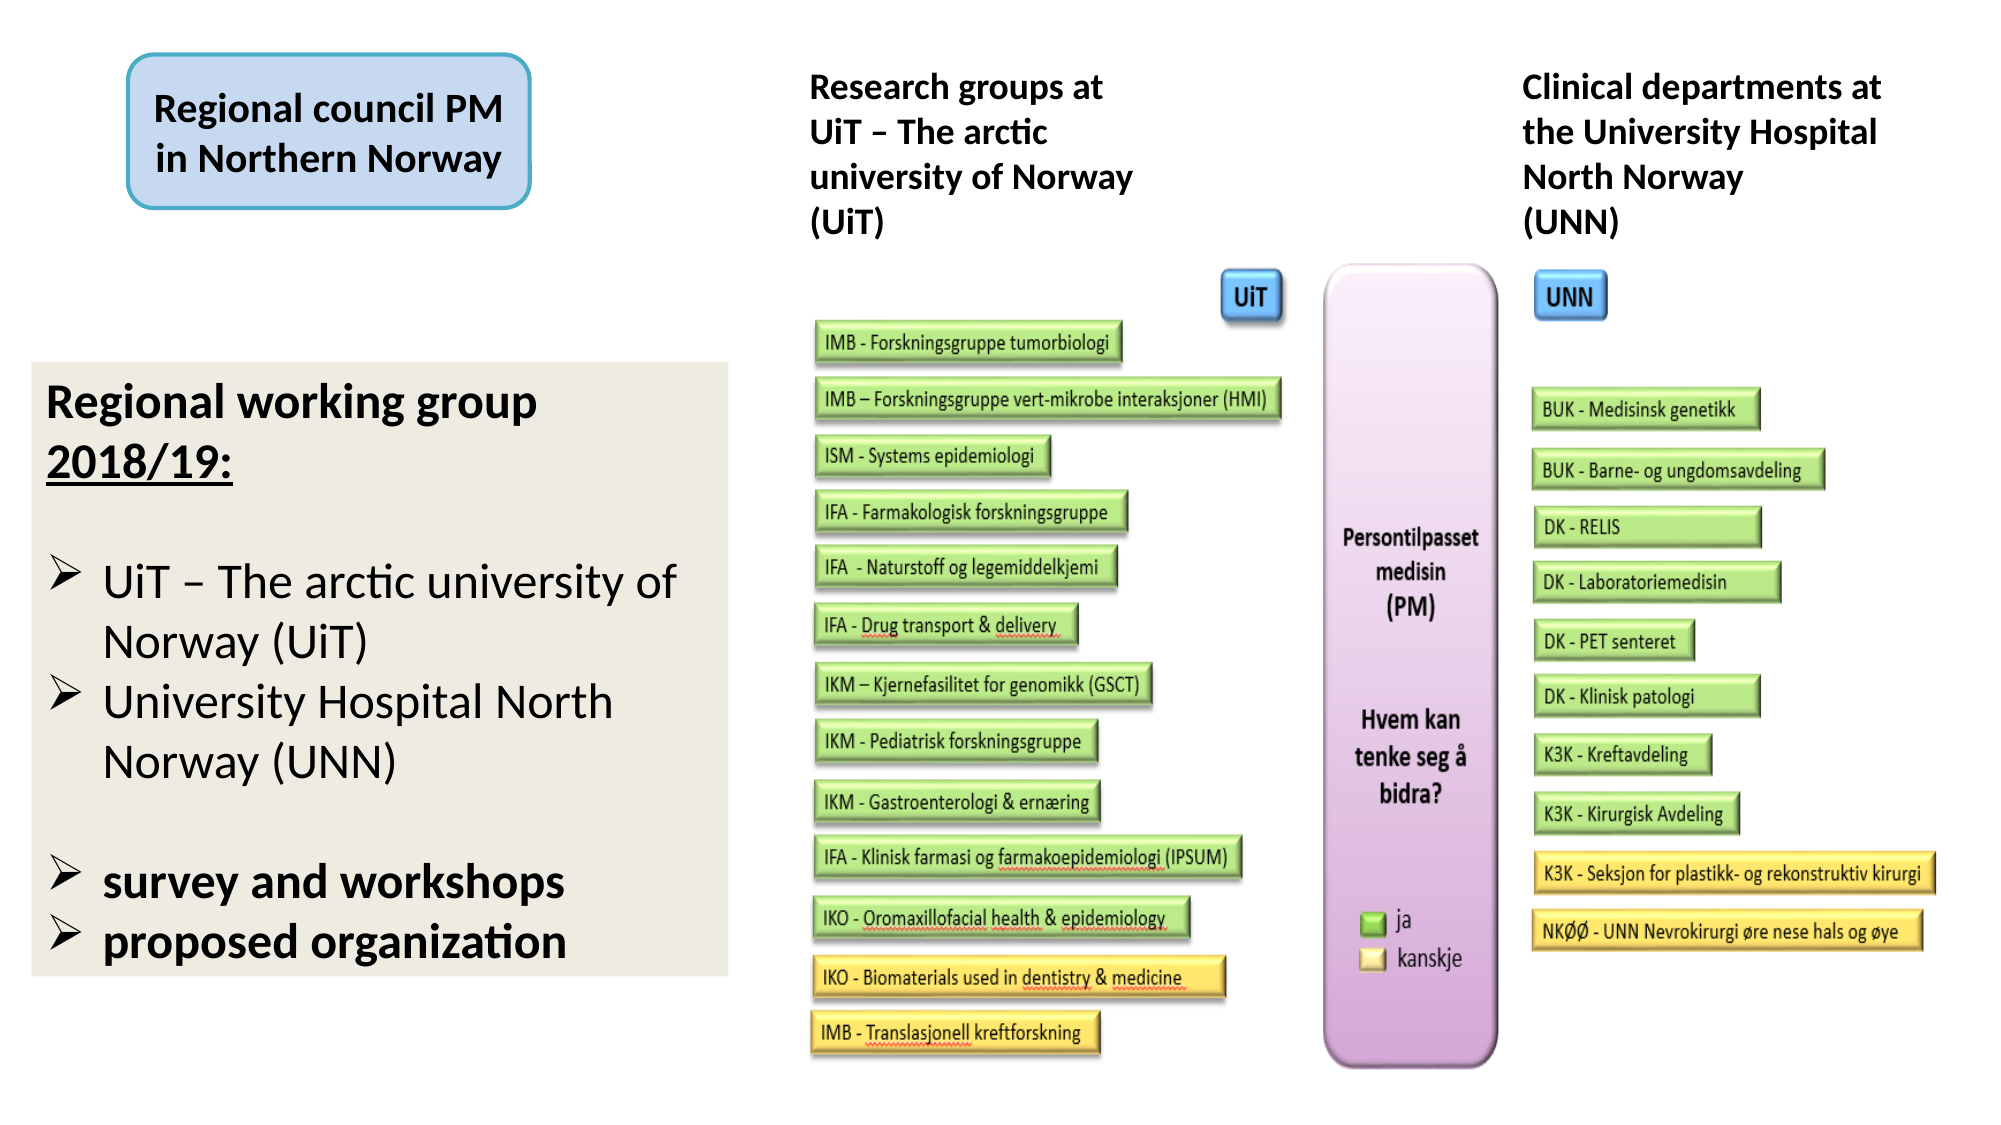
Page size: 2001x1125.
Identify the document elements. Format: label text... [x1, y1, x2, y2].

text_box Regional working group 2018/19: UiT – The arctic university of Norway (UiT) University Hospital North Norway (UNN) survey and workshops proposed organization [31, 361, 729, 977]
text_box Clinical departments at the University Hospital North Norway (UNN) [1507, 54, 1950, 219]
picture [791, 219, 1950, 1083]
text_box Research groups at UiT – The arctic university of Norway (UiT) [794, 54, 1162, 218]
text_box Regional council PM in Northern Norway [125, 52, 532, 211]
